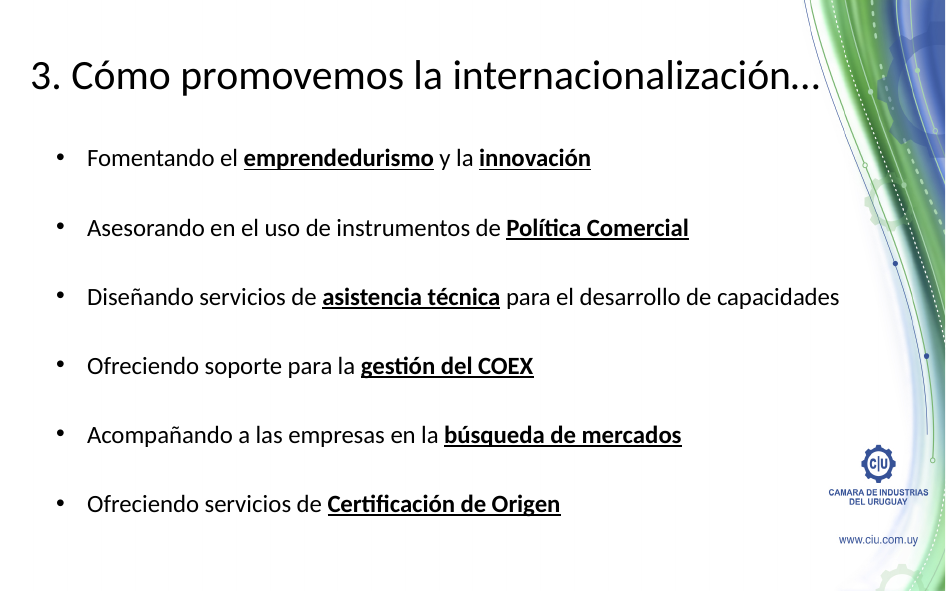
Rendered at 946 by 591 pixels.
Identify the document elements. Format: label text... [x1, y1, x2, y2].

title 3. Cómo promovemos la internacionalización… [0, 23, 851, 123]
picture [0, 0, 946, 591]
list Fomentando el emprendedurismo y la innovación Asesorando en el uso de instrumentos de Política Comercial Diseñando servicios de asistencia técnica para el desarrollo de capacidades Ofreciendo soporte para la gestión del COEX Acompañando a las empresas en la búsqueda de mercados Ofreciendo servicios de Certificación de Origen [47, 137, 898, 528]
